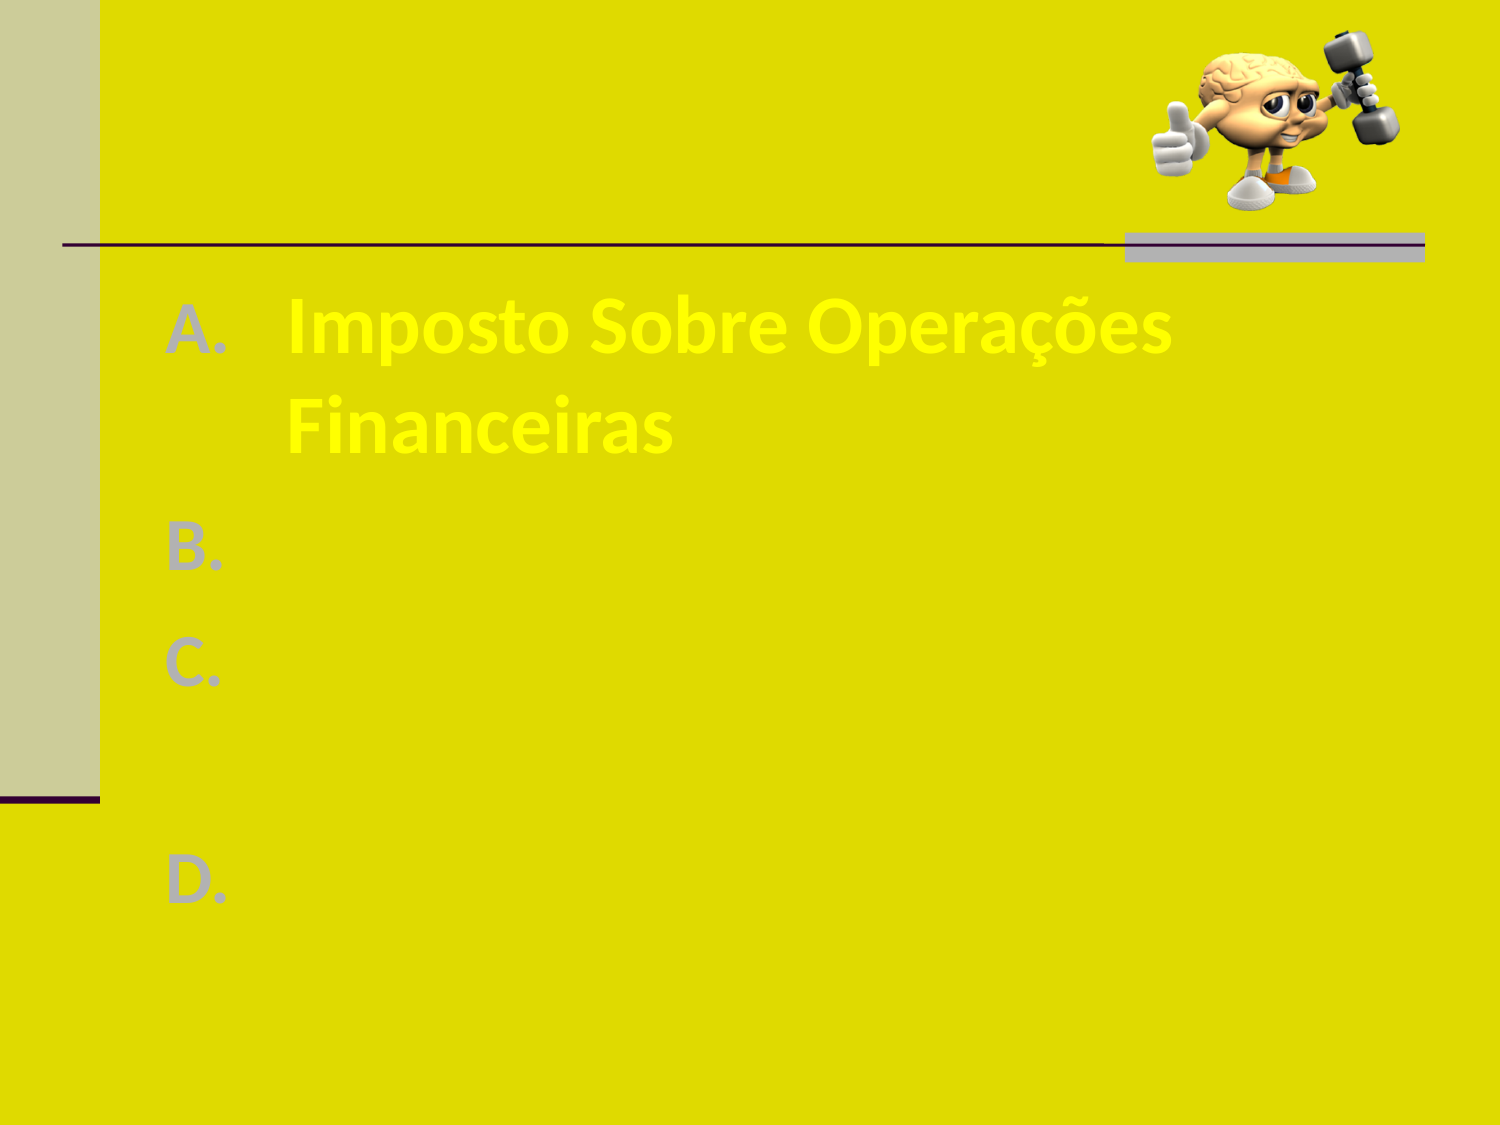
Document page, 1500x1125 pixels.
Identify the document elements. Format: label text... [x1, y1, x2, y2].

picture [1151, 30, 1400, 211]
list Imposto Sobre Operações Financeiras Imposto Operacional Financeira Imposto Sobre Operações Funcionais Imposto Sobre Obras Financiadas [150, 262, 1500, 1006]
